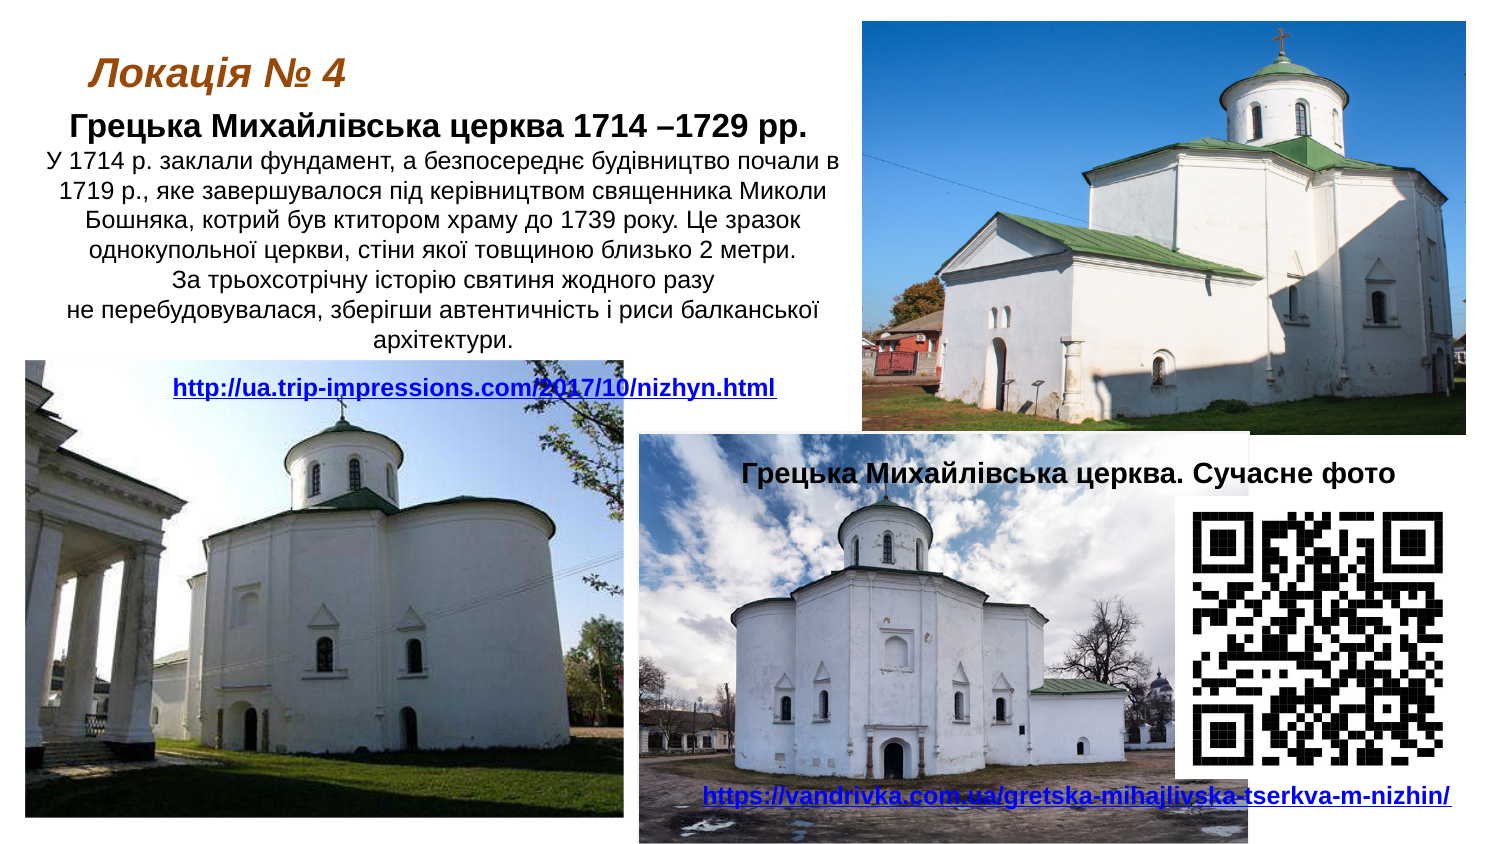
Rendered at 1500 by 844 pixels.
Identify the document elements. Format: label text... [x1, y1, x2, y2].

picture [24, 359, 626, 819]
title Локація № 4 [75, 0, 1425, 96]
text_box Грецька Михайлівська церква 1714 –1729 рр. У 1714 р. заклали фундамент, а безпосереднє будівництво почали в 1719 р., яке завершувалося під керівництвом священника Миколи Бошняка, котрий був ктитором храму до 1739 року. Це зразок однокупольної церкви, стіни якої товщиною близько 2 метри. За трьохсотрічну історію святиня жодного разу не перебудовувалася, зберігши автентичність і риси балканської архітектури. [24, 96, 857, 362]
text_box Грецька Михайлівська церква. Сучасне фото [1254, 446, 1412, 495]
text_box http://ua.trip-impressions.com/2017/10/nizhyn.html [99, 334, 850, 439]
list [1174, 496, 1460, 779]
text_box https://vandrivka.com.ua/gretska-mihajlivska-tserkva-m-nizhin/ [1254, 771, 1475, 817]
picture [637, 21, 1466, 844]
